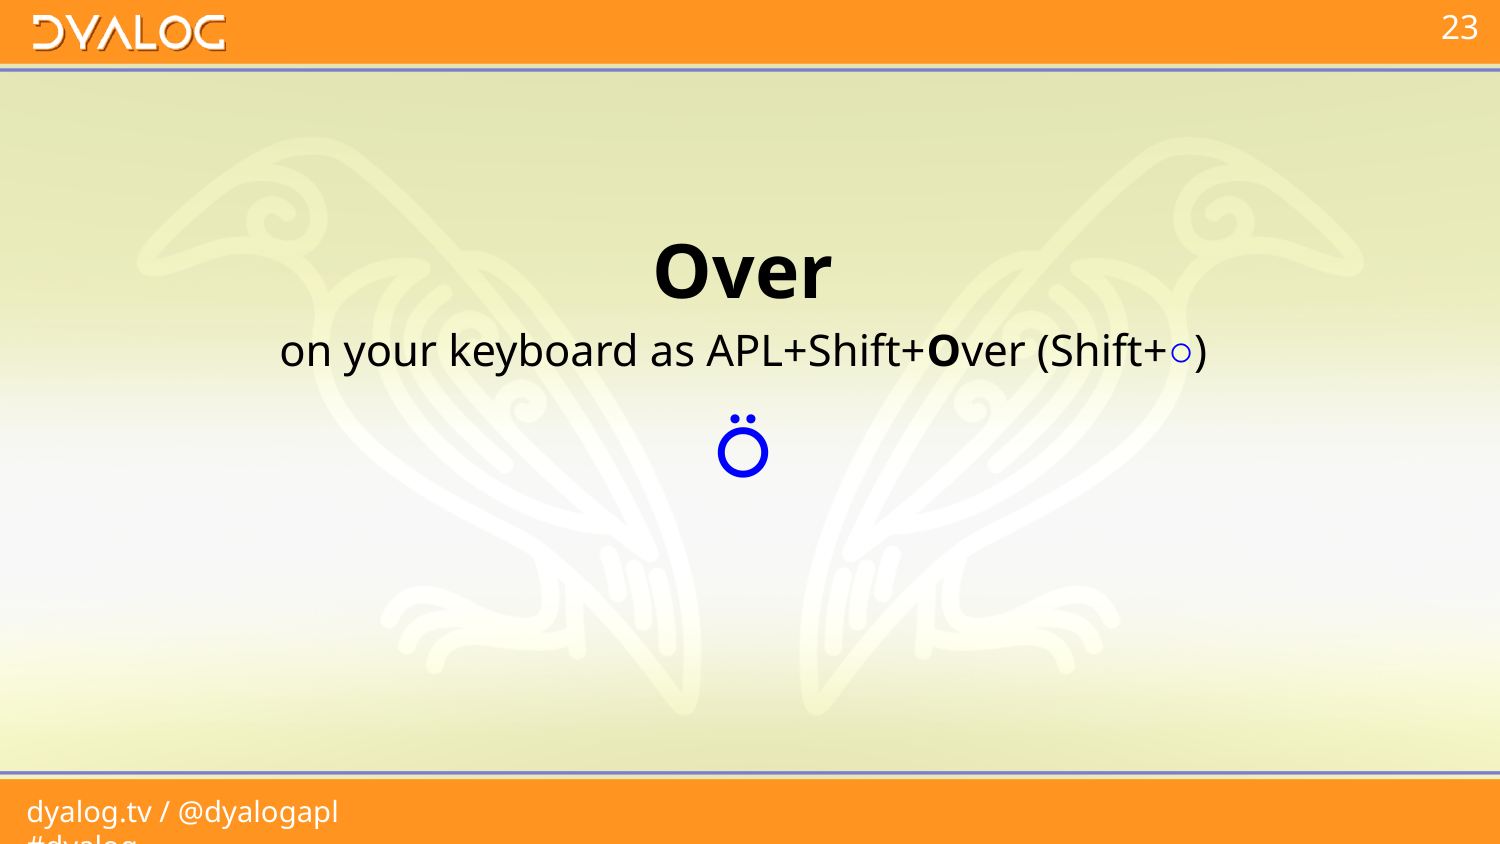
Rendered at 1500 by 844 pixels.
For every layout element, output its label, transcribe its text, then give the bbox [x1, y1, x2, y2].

picture [0, 0, 1500, 844]
list Over on your keyboard as APL+Shift+Over (Shift+○) ⍥ [56, 126, 1431, 758]
